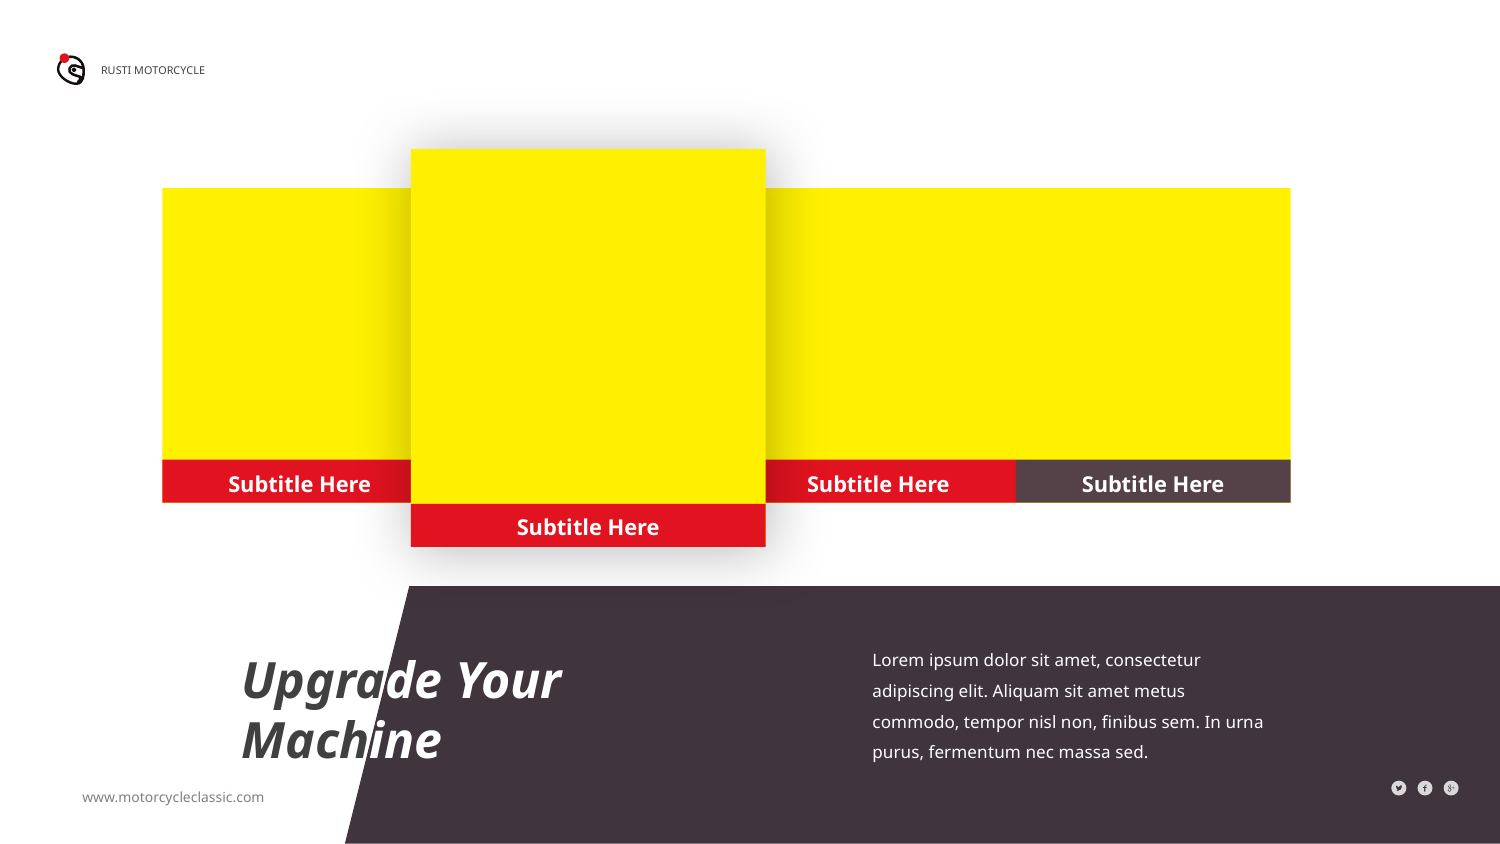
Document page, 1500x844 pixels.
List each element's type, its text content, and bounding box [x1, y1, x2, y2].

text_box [1015, 459, 1291, 505]
text_box Upgrade Your Machine [226, 640, 767, 776]
picture [162, 149, 1291, 503]
text_box www.motorcycleclassic.com [67, 781, 345, 813]
text_box [343, 585, 1500, 844]
text_box Lorem ipsum dolor sit amet, consectetur adipiscing elit. Aliquam sit amet metus commodo, tempor nisl non, finibus sem. In urna purus, fermentum nec massa sed. [857, 631, 1291, 770]
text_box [410, 503, 766, 549]
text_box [766, 459, 1015, 505]
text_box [57, 53, 317, 85]
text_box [162, 459, 410, 505]
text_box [1391, 780, 1459, 796]
